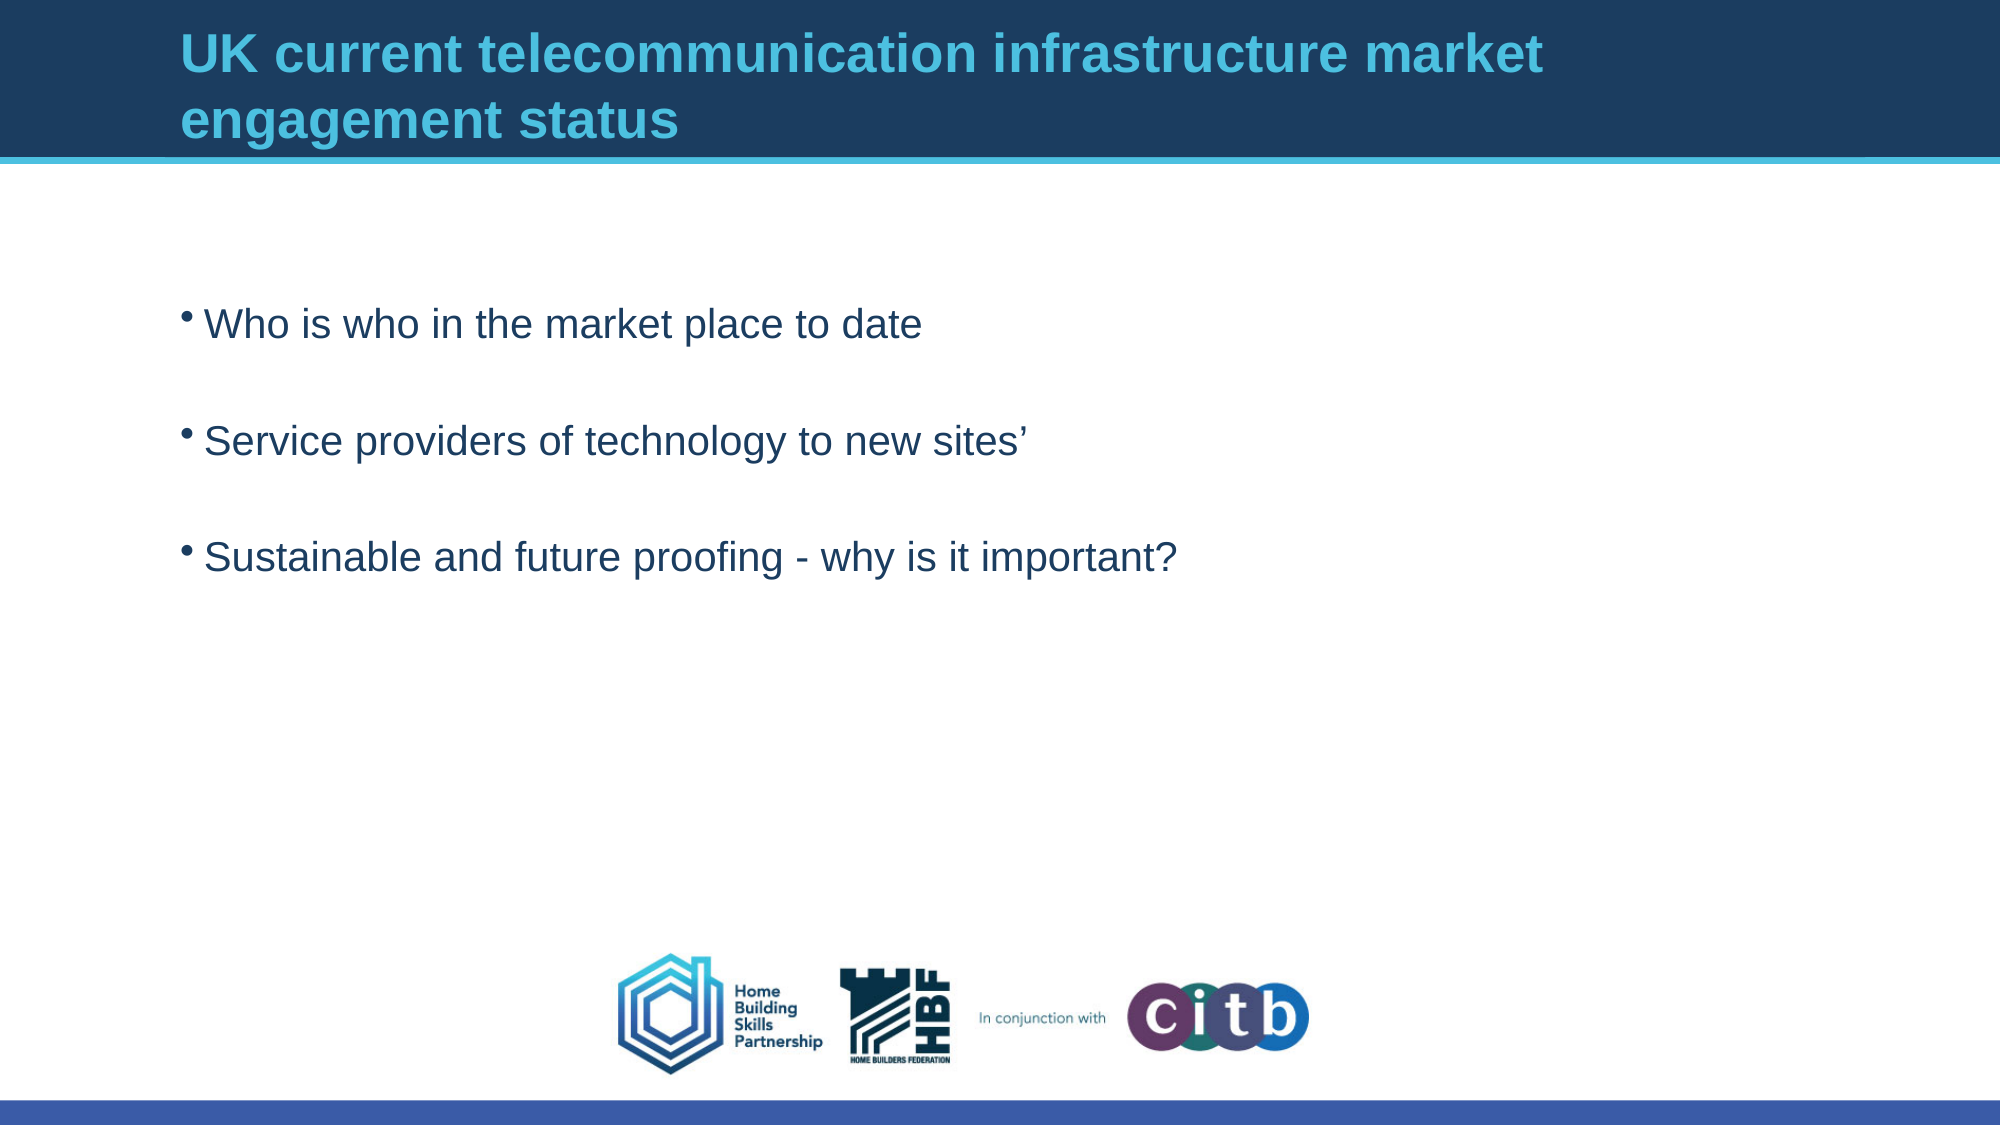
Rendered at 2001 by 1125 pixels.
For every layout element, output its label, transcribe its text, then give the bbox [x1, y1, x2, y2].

picture [577, 936, 1328, 1084]
list Who is who in the market place to date Service providers of technology to new sites’ Sustainable and future proofing - why is it important? [164, 172, 1866, 921]
title UK current telecommunication infrastructure market engagement status [164, 9, 1866, 158]
